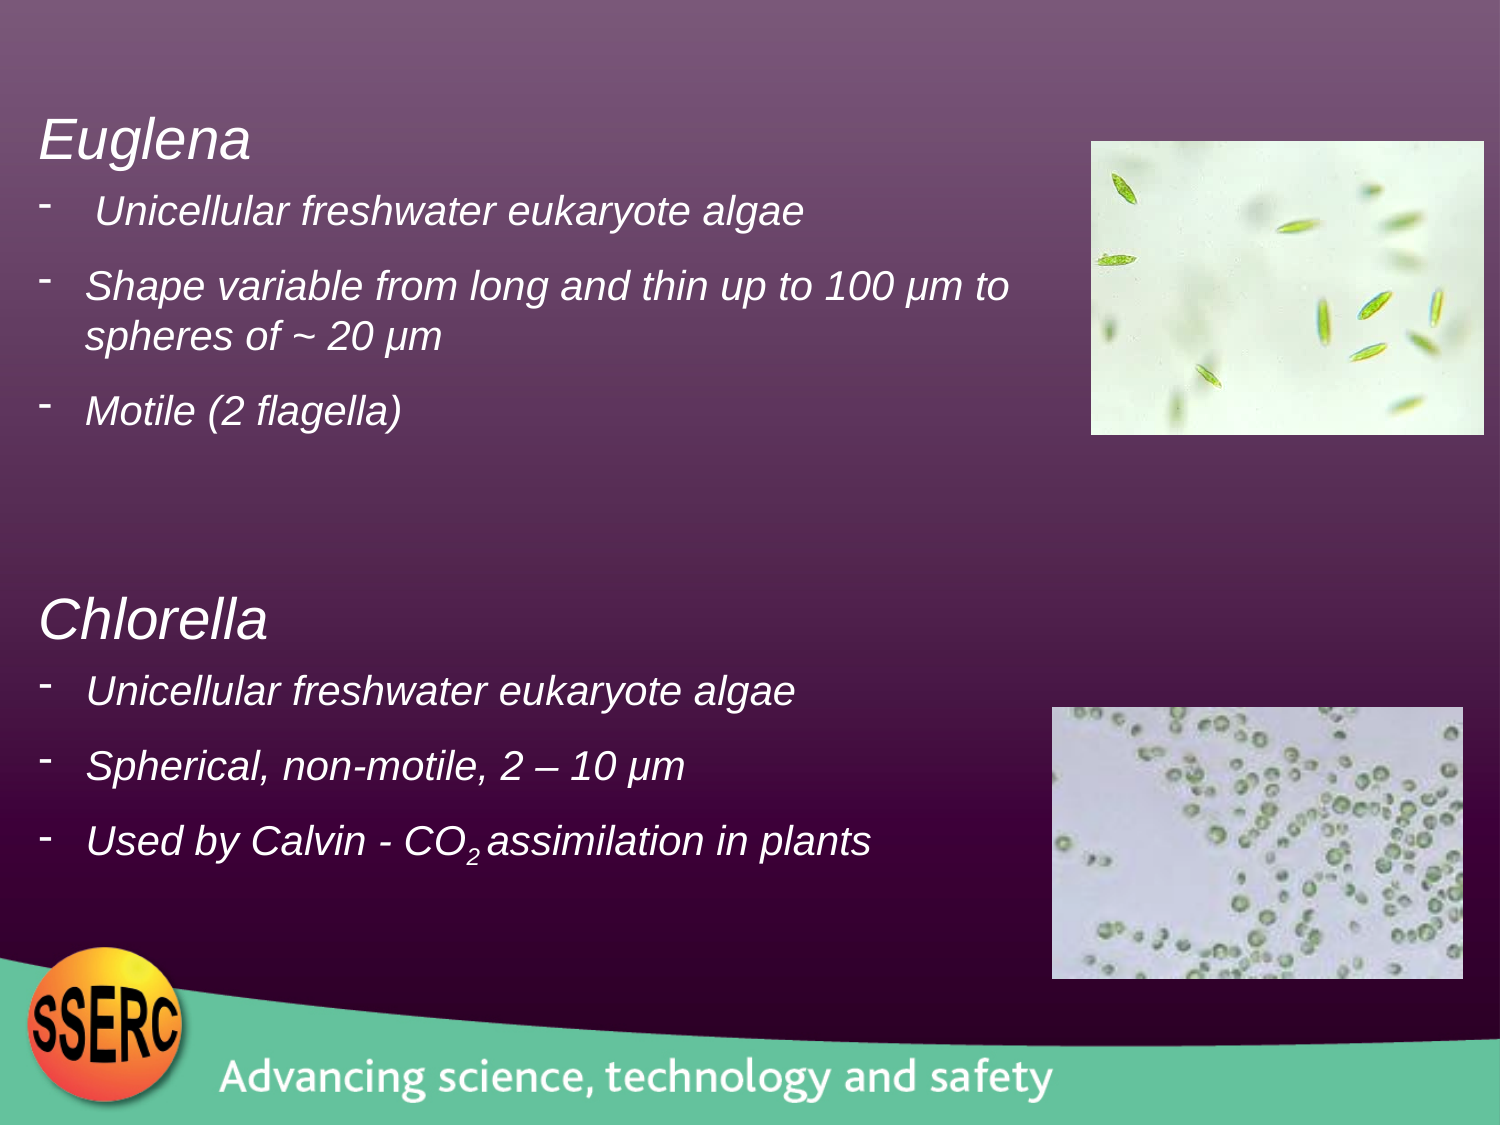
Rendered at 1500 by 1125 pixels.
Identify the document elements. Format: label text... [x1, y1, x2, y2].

text_box Euglena Unicellular freshwater eukaryote algae Shape variable from long and thin up to 100 μm to spheres of ~ 20 μm Motile (2 flagella) [23, 93, 1092, 442]
text_box Chlorella Unicellular freshwater eukaryote algae Spherical, non-motile, 2 – 10 μm Used by Calvin - CO2 assimilation in plants [23, 538, 1045, 941]
picture [0, 0, 1500, 1125]
text_box [1045, 557, 1463, 803]
